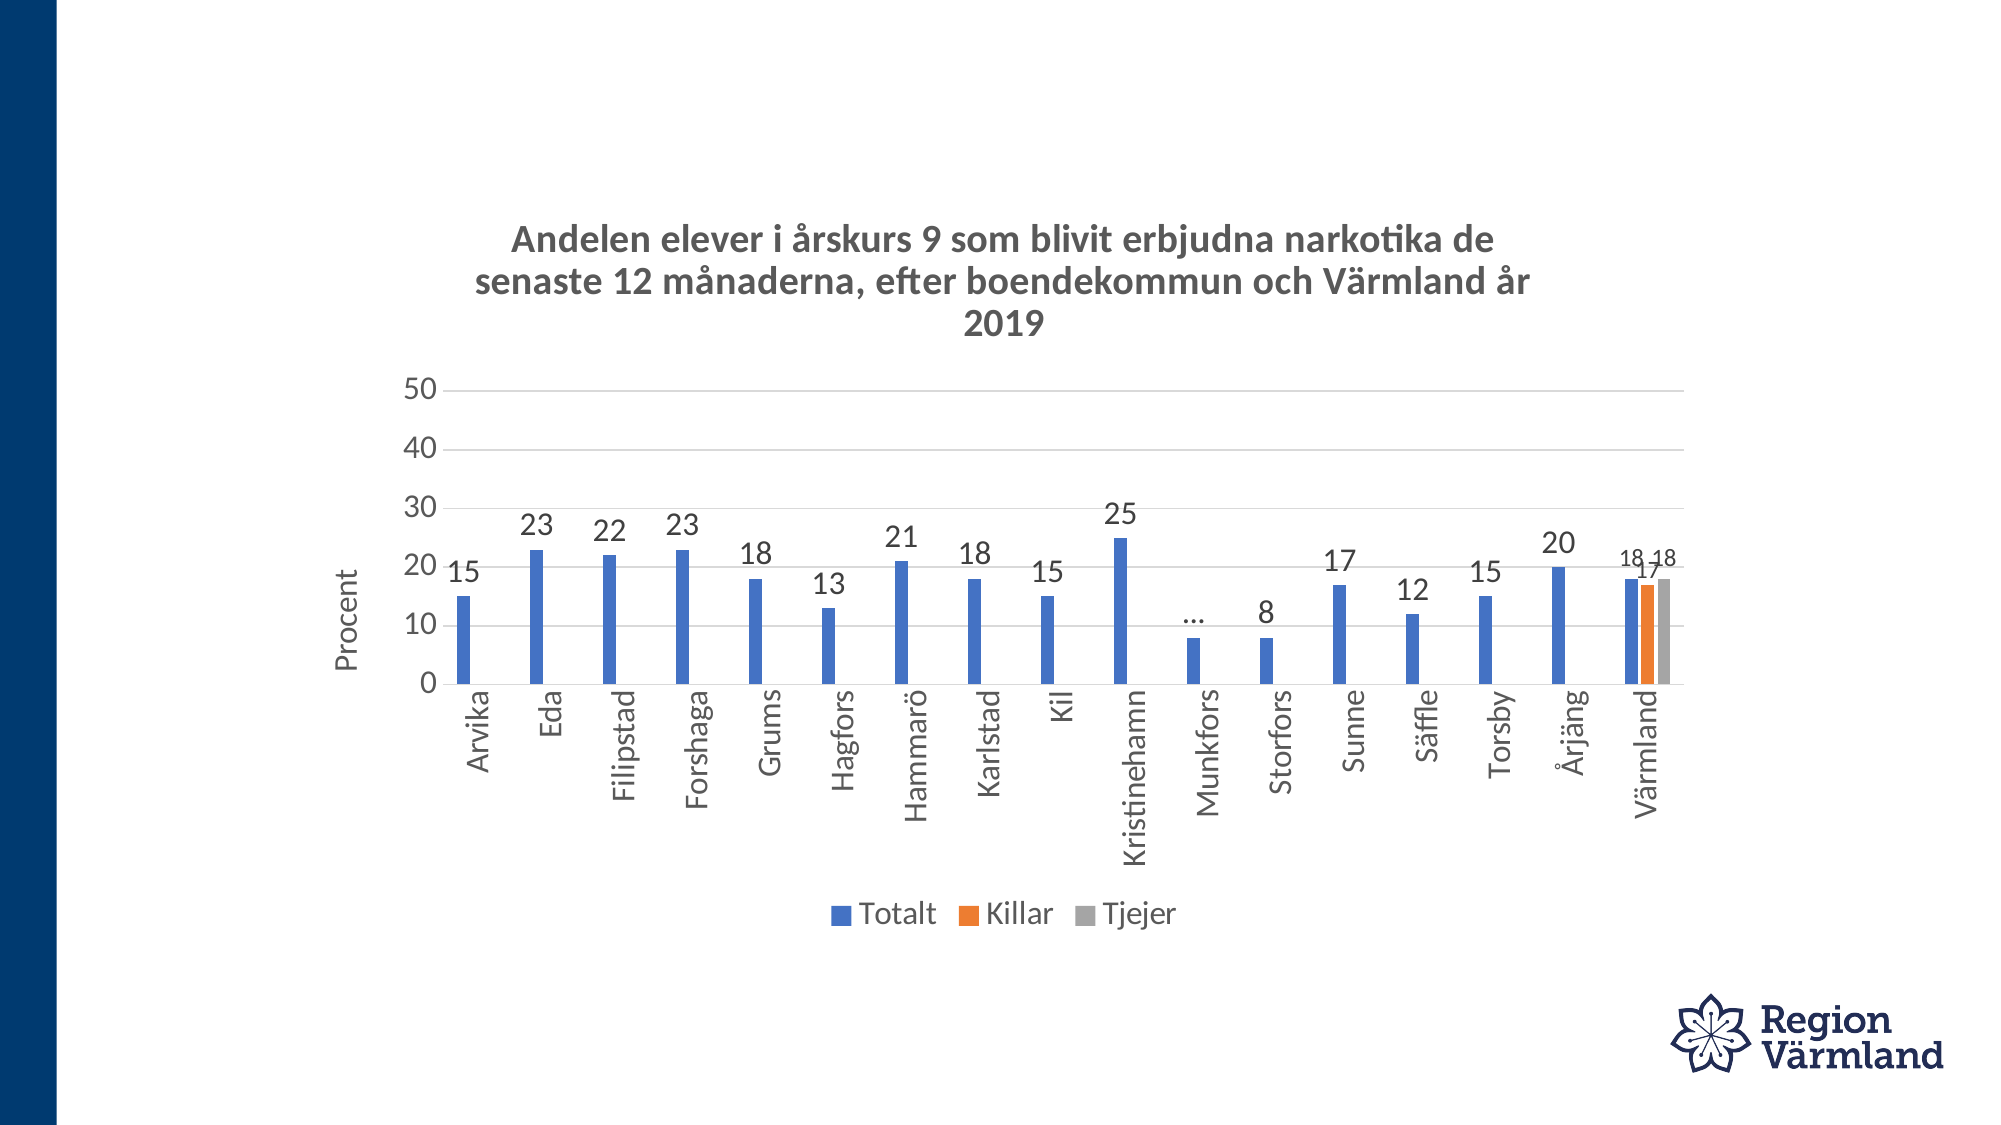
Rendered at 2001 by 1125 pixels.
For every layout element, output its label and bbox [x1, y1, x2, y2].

picture [1670, 993, 1944, 1073]
chart [295, 186, 1713, 940]
